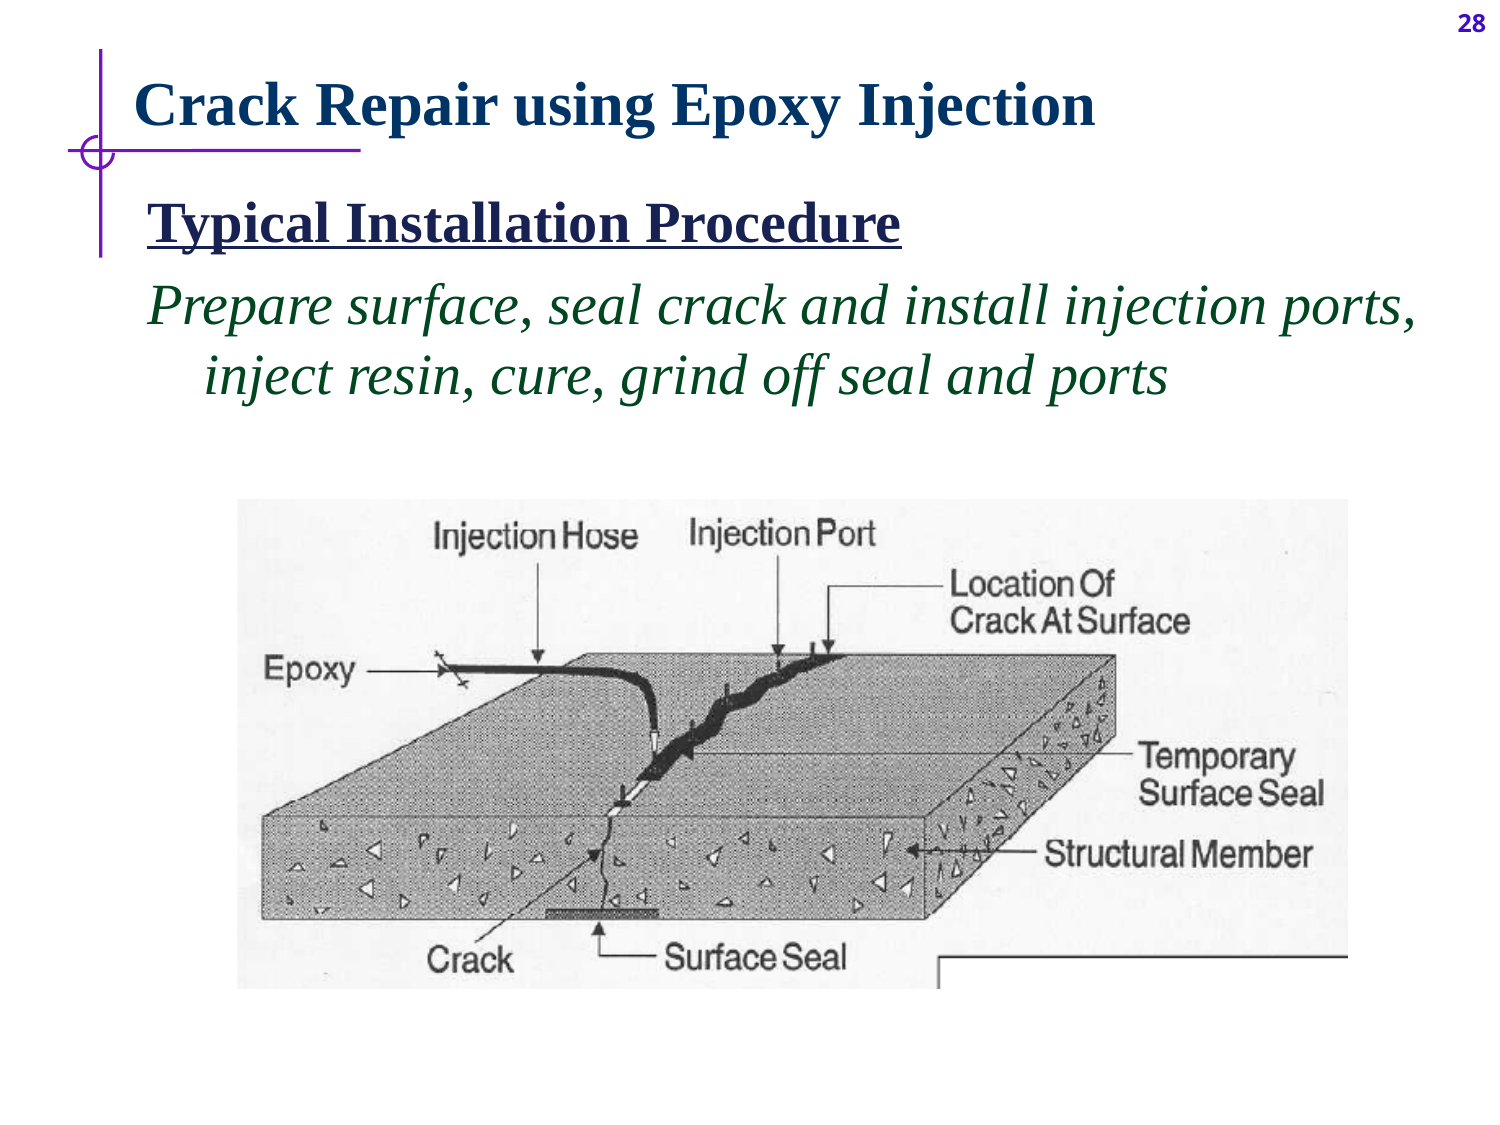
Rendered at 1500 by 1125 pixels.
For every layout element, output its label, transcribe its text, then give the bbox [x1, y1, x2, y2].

title Crack Repair using Epoxy Injection [117, 33, 1394, 147]
text_box Typical Installation Procedure Prepare surface, seal crack and install injection ports, inject resin, cure, grind off seal and ports [132, 176, 1474, 1079]
slide_number 28 [1401, 0, 1500, 50]
picture [237, 498, 1348, 989]
